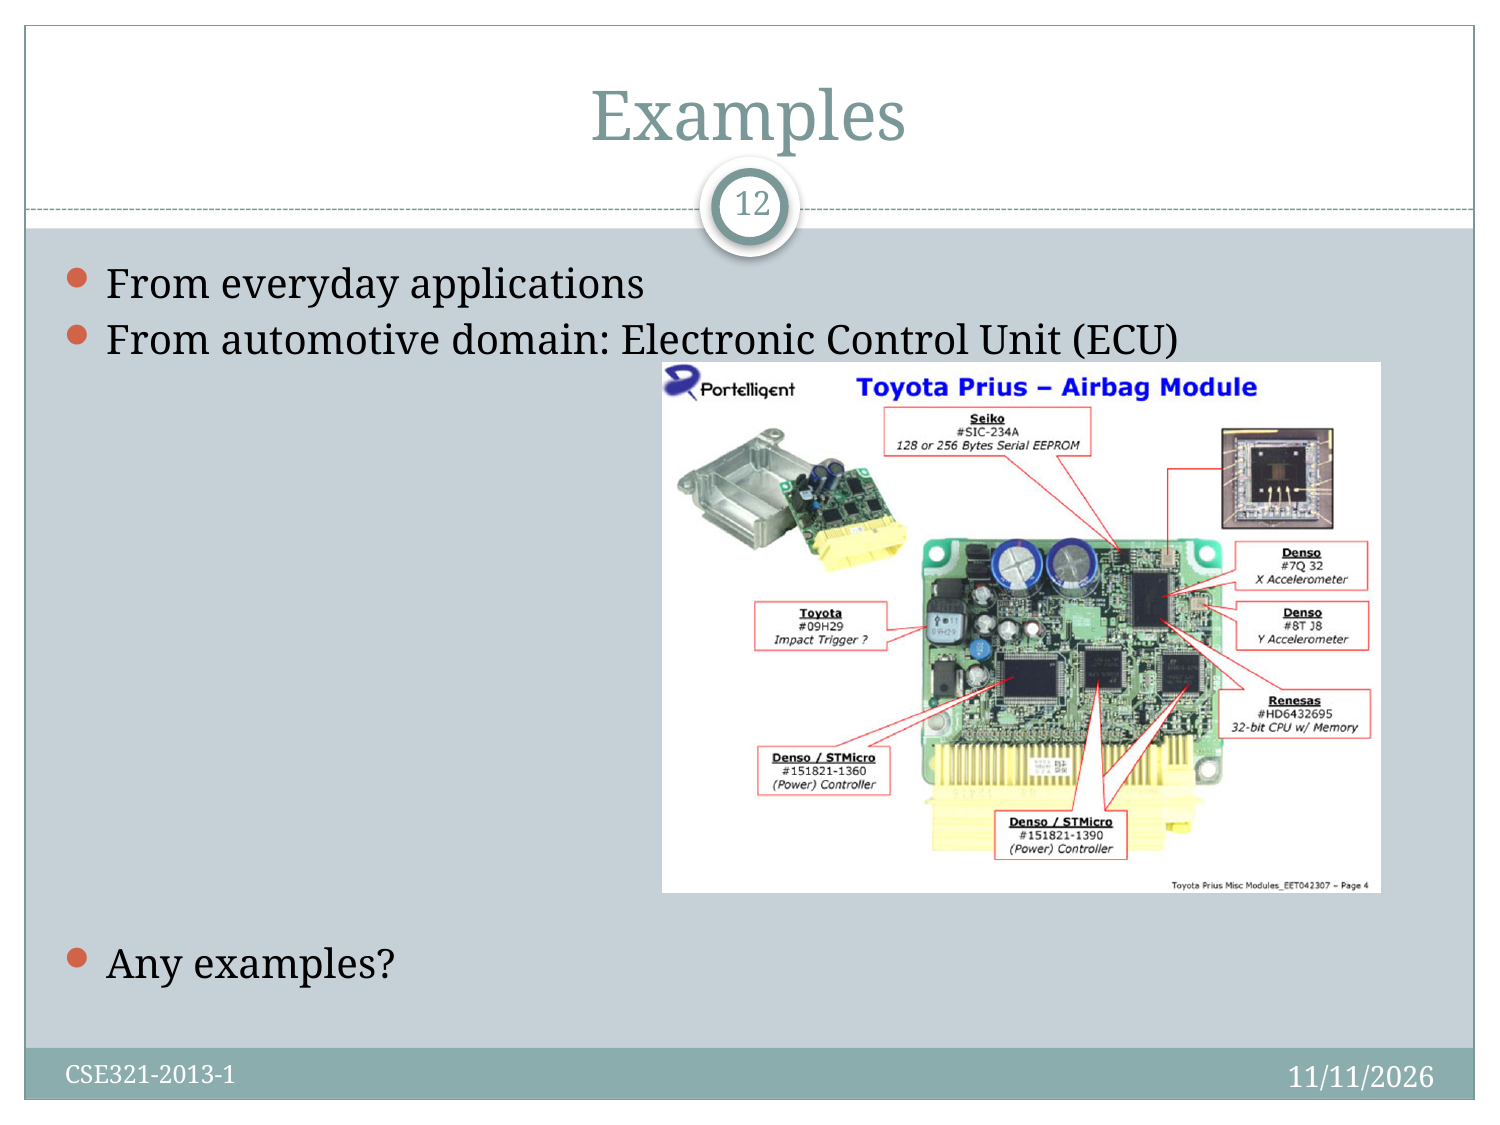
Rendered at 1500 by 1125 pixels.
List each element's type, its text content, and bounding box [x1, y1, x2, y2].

picture [662, 362, 1381, 894]
list From everyday applications From automotive domain: Electronic Control Unit (ECU) Any examples? [49, 250, 1445, 1001]
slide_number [950, 1050, 1450, 1111]
title Examples [49, 37, 1450, 162]
footer CSE321-2013-1 [50, 1051, 638, 1112]
slide_number 12 [715, 168, 791, 241]
